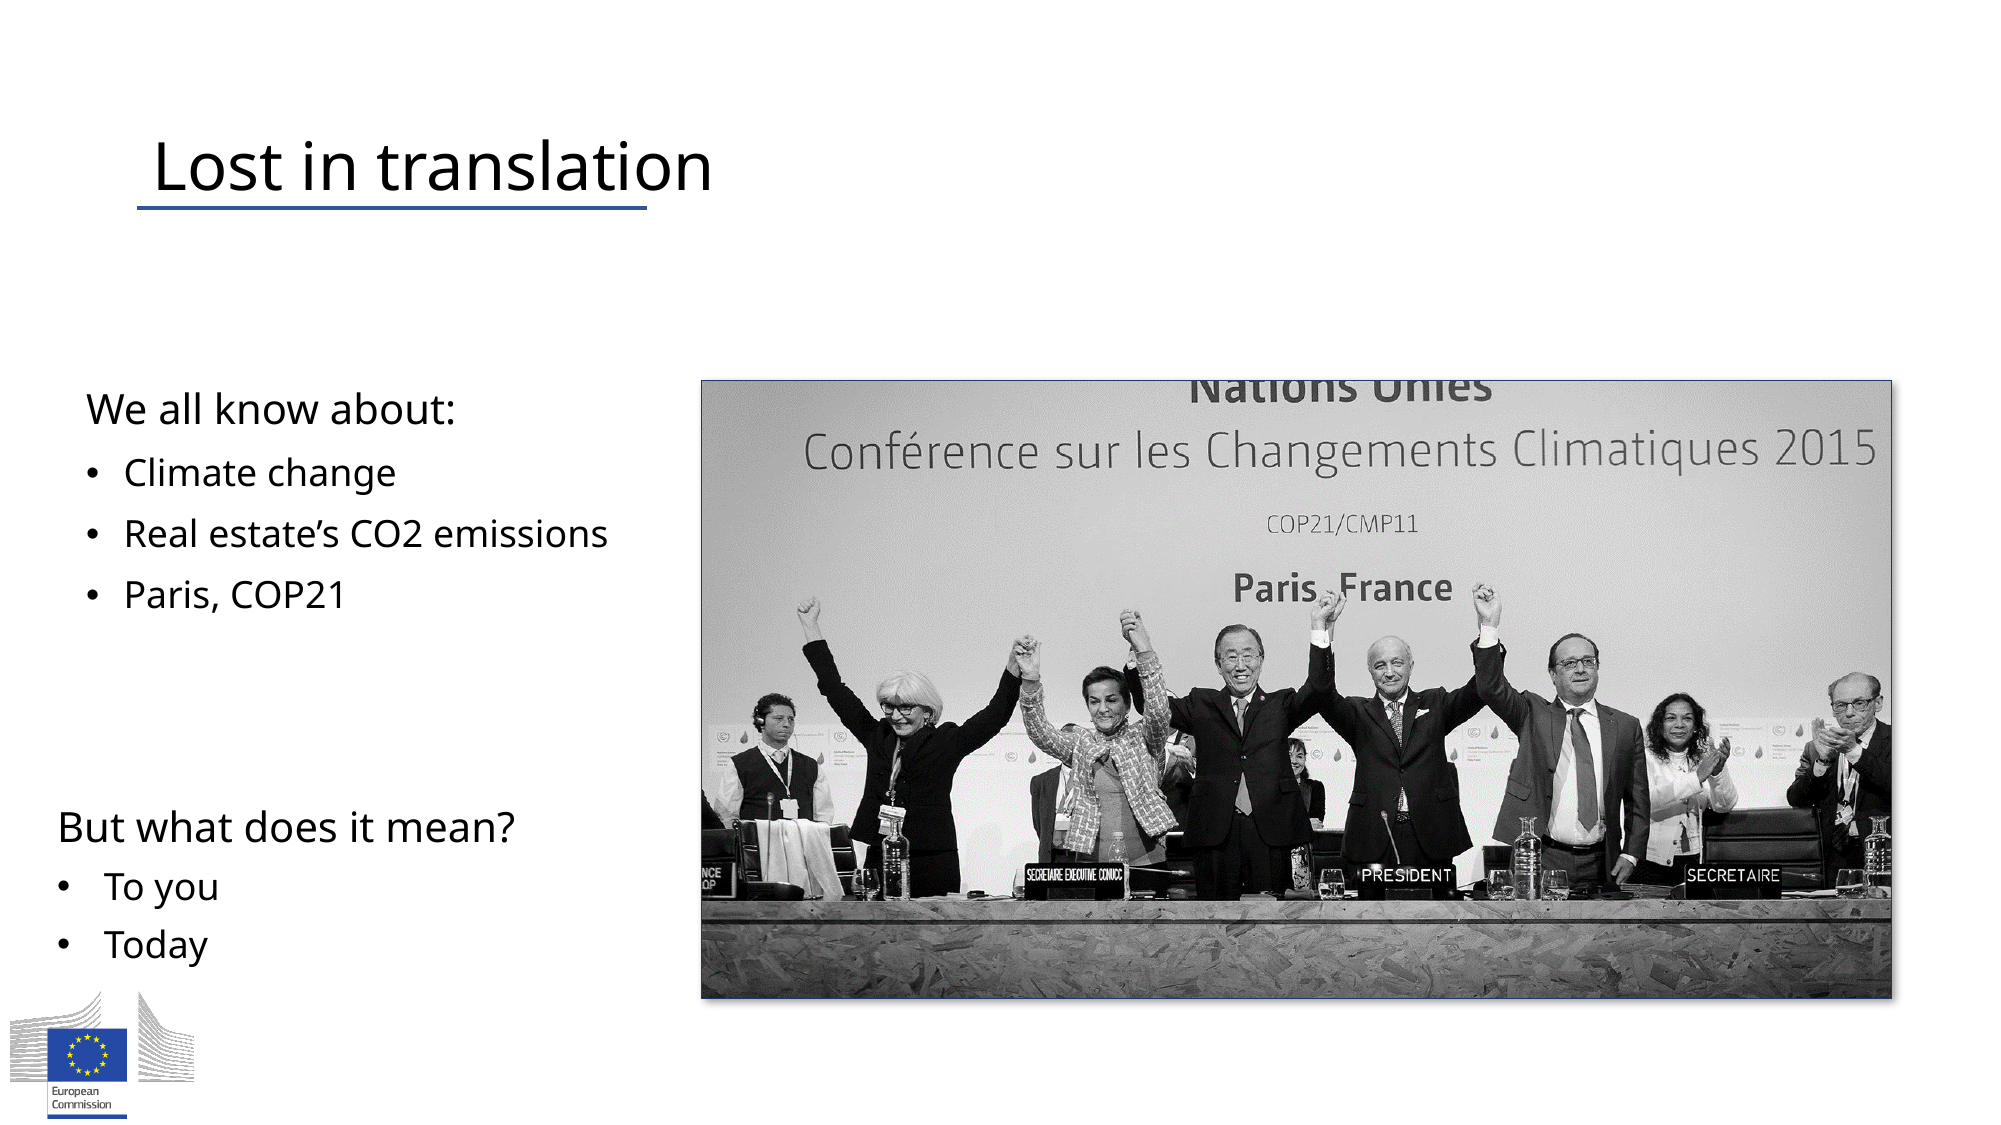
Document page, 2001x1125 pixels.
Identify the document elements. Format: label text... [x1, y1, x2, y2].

title Lost in translation [137, 59, 1863, 278]
picture [701, 380, 1892, 999]
picture [10, 991, 194, 1119]
list We all know about: Climate change Real estate’s CO2 emissions Paris, COP21 [70, 380, 1863, 1014]
text_box But what does it mean? To you Today [42, 793, 530, 973]
